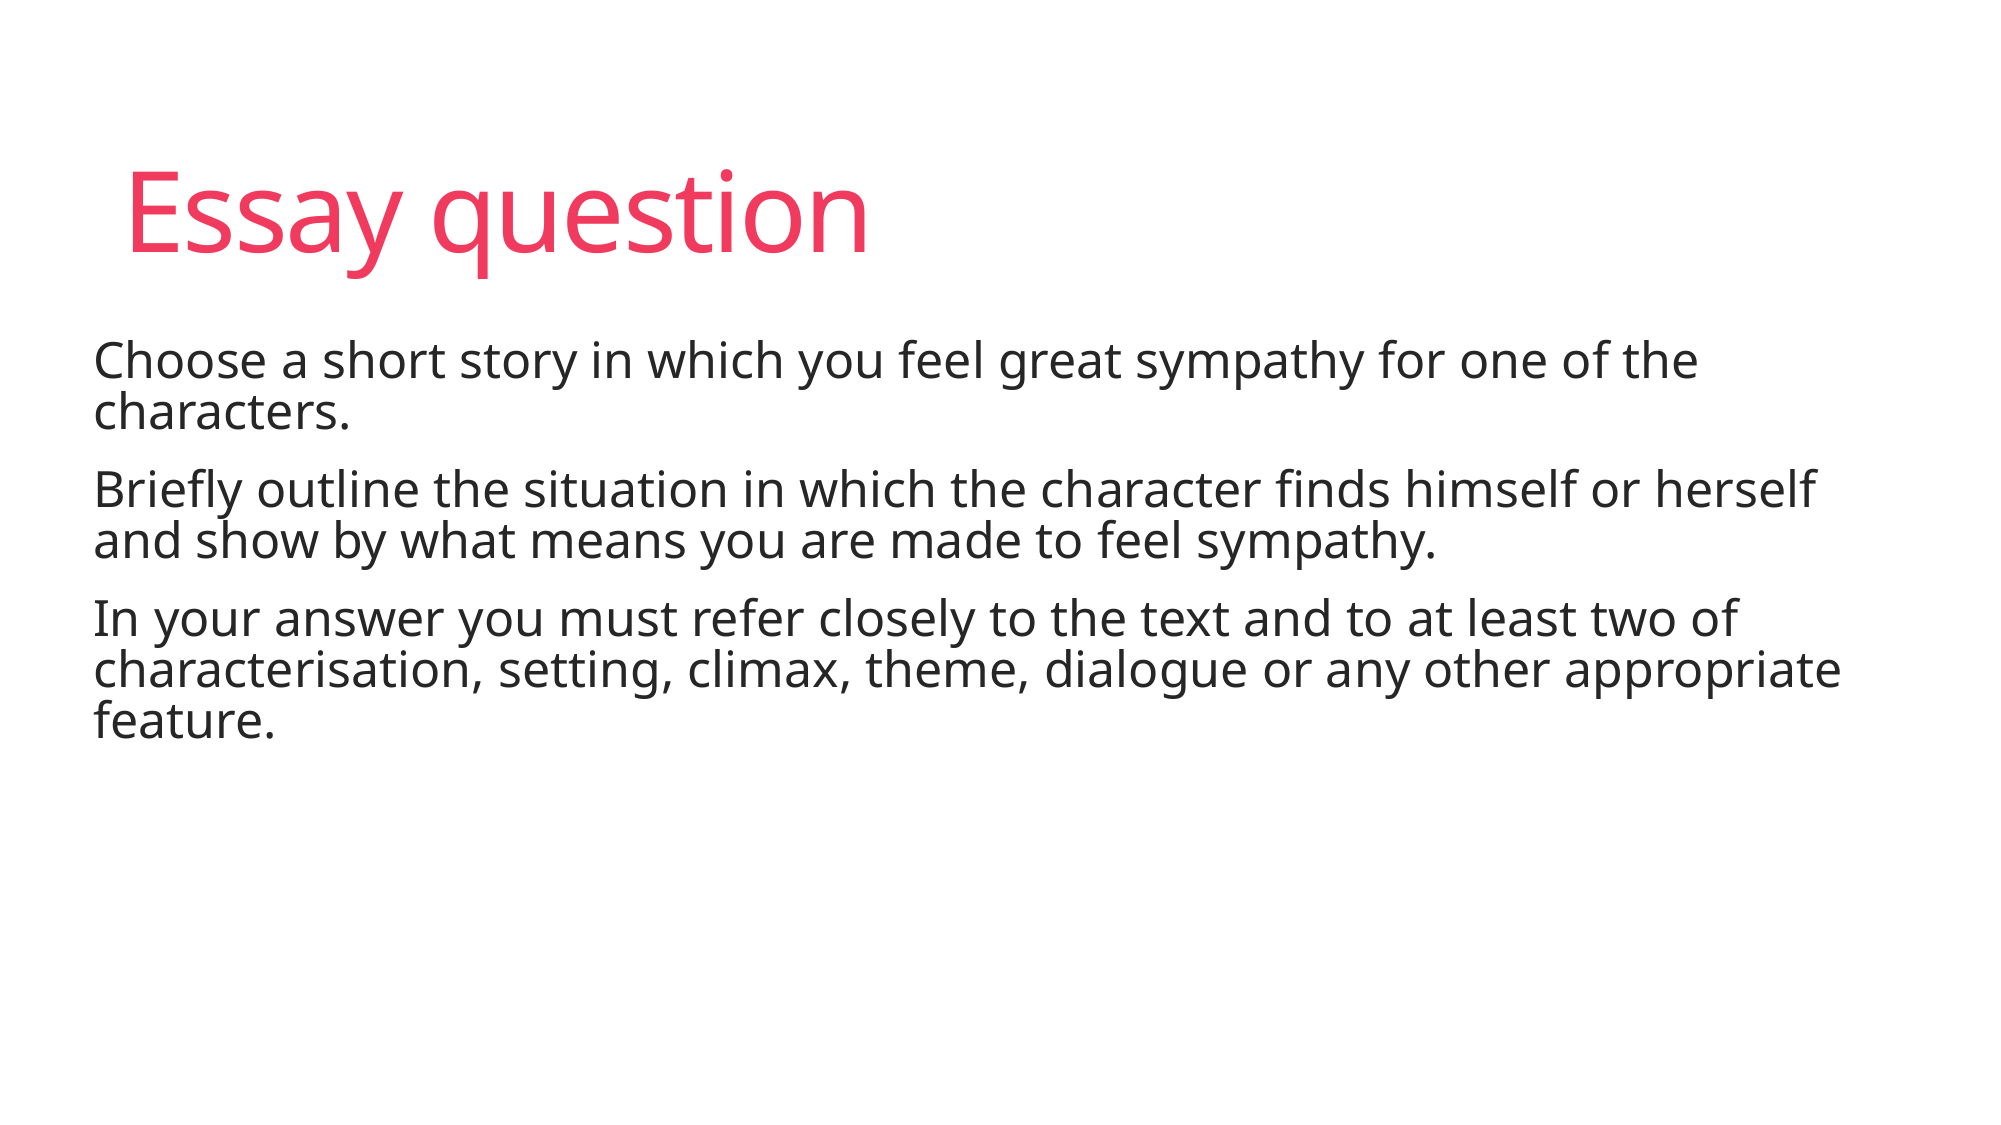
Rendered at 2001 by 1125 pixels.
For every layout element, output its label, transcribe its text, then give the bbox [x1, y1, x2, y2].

list Choose a short story in which you feel great sympathy for one of the characters. Briefly outline the situation in which the character finds himself or herself and show by what means you are made to feel sympathy. In your answer you must refer closely to the text and to at least two of characterisation, setting, climax, theme, dialogue or any other appropriate feature. [78, 330, 1922, 1038]
title Essay question [107, 81, 1875, 330]
